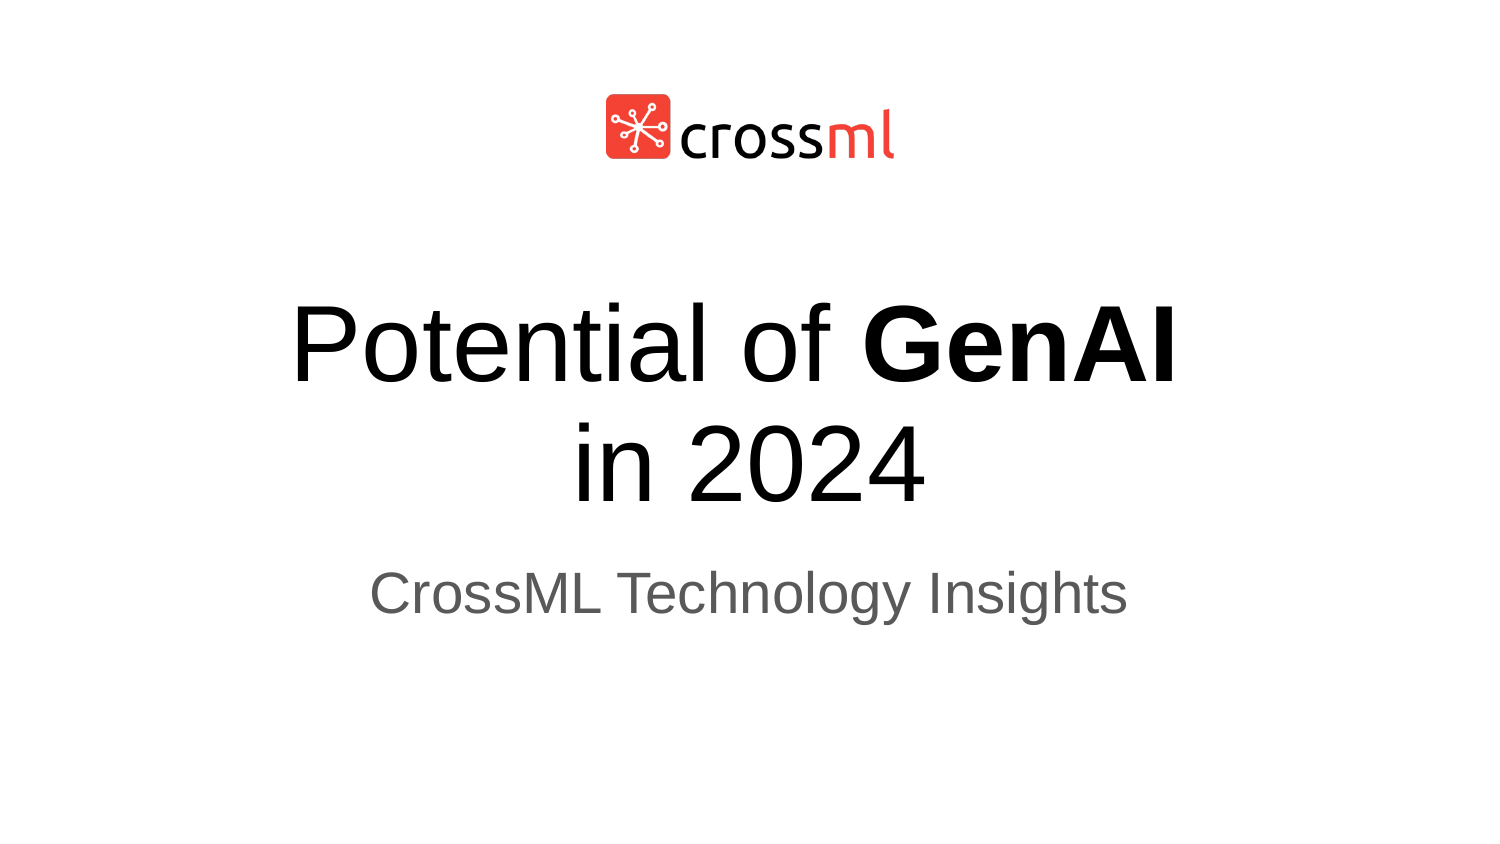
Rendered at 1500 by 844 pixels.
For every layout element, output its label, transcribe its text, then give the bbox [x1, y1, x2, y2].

title Potential of GenAI in 2024 [51, 203, 1449, 541]
subtitle CrossML Technology Insights [51, 546, 1449, 677]
picture [606, 76, 894, 178]
